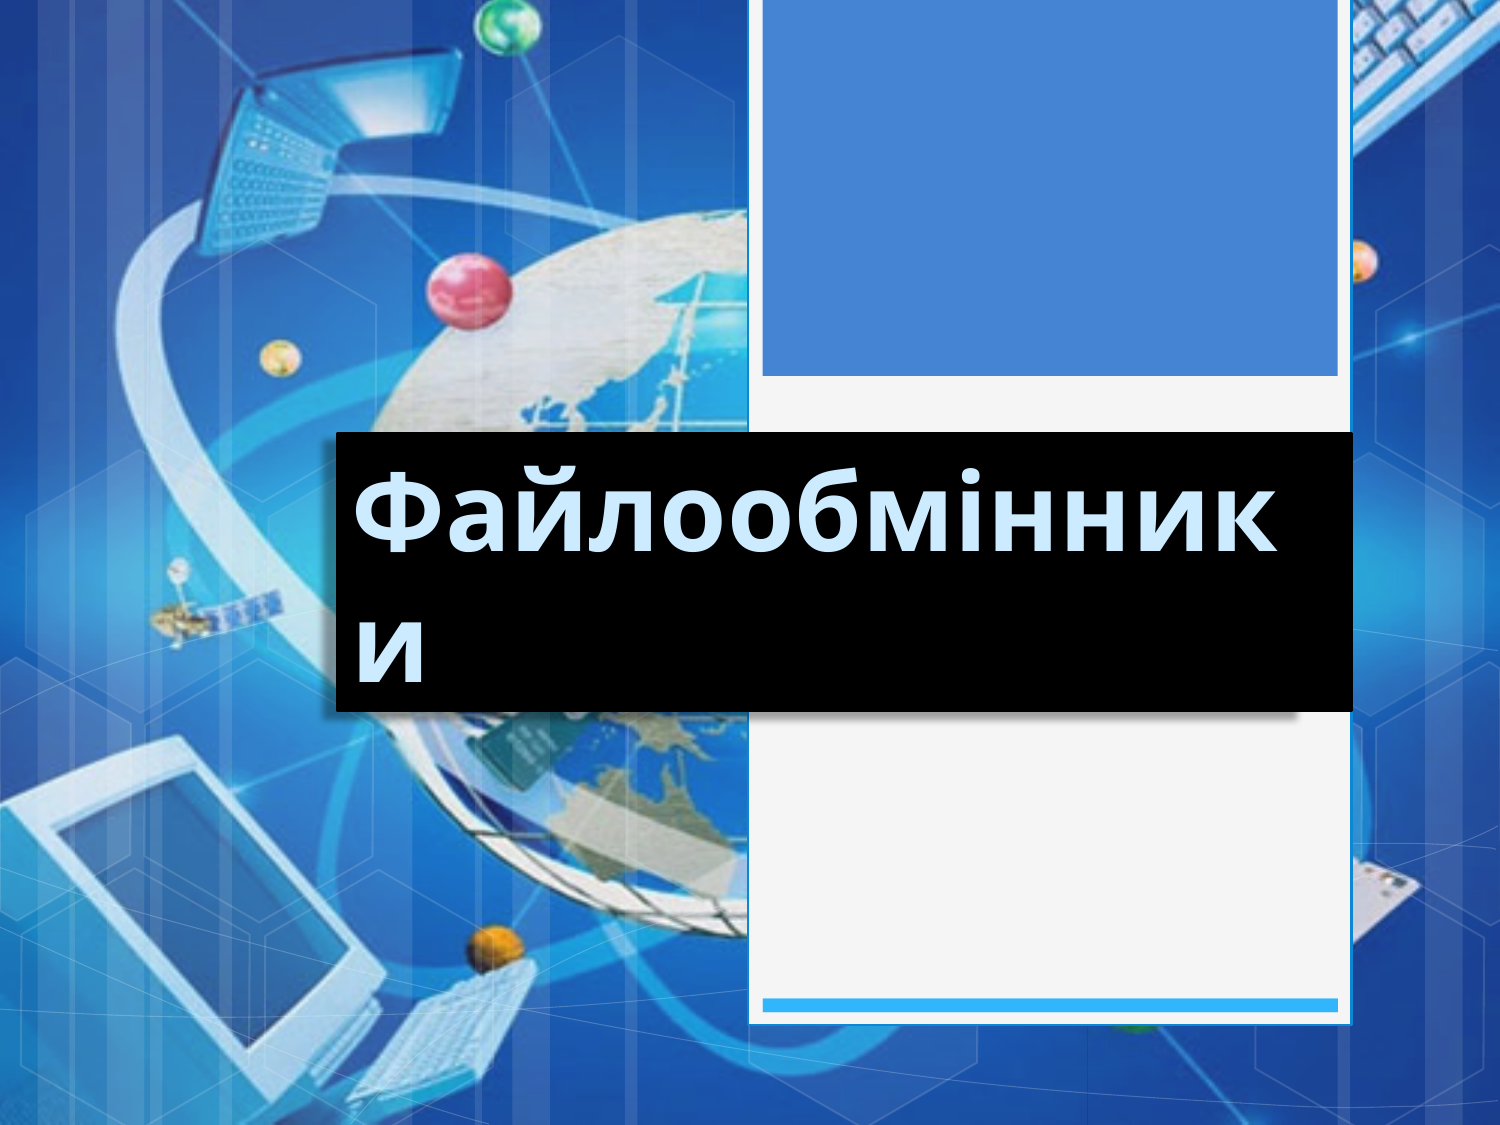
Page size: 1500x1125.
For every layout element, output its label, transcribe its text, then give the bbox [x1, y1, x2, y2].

title Файлообмінники [336, 432, 1353, 712]
